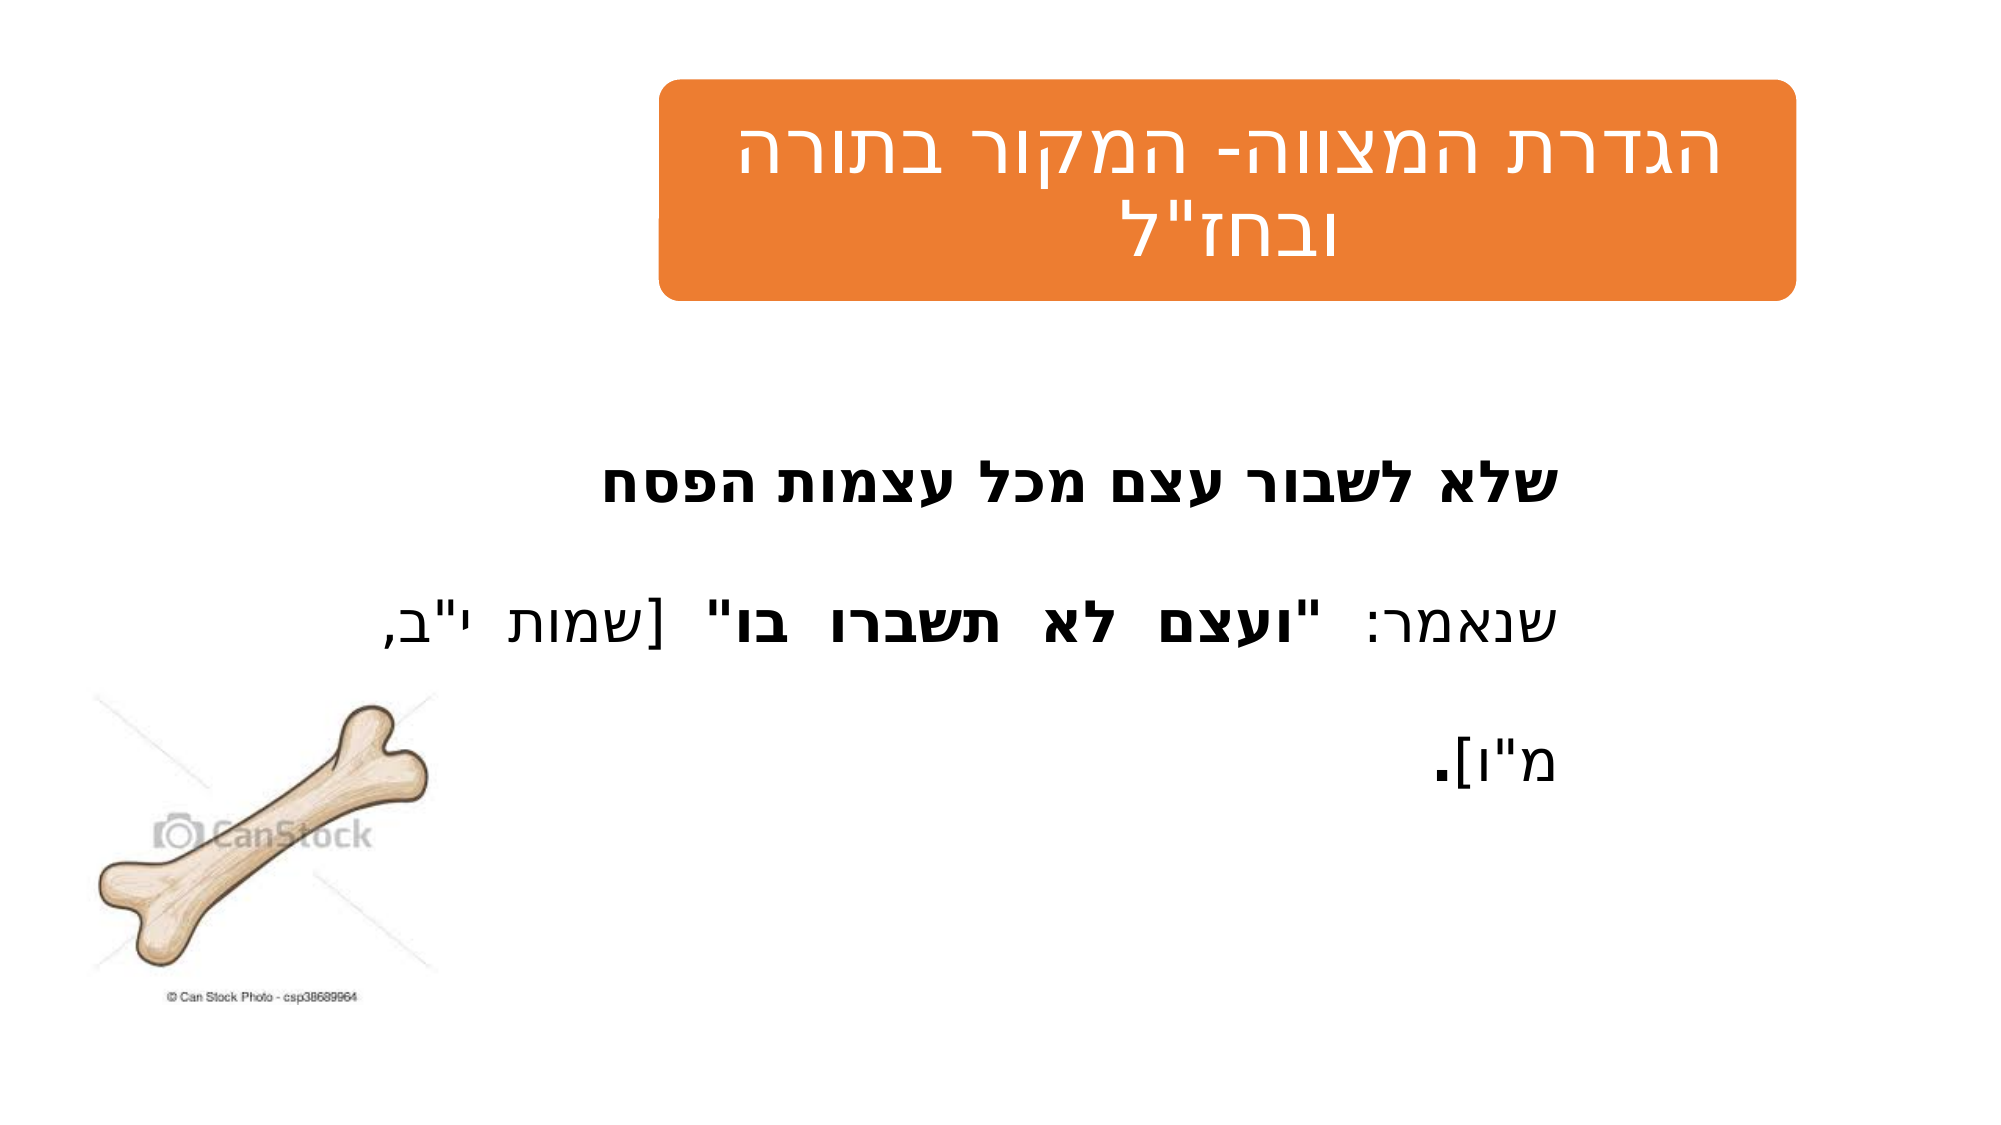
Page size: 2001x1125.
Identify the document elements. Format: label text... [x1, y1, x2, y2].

picture [75, 676, 451, 1005]
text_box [657, 0, 1798, 415]
text_box שלא לשבור עצם מכל עצמות הפסח שנאמר: "ועצם לא תשברו בו" [שמות י"ב, מ"ו]. [365, 366, 1574, 871]
